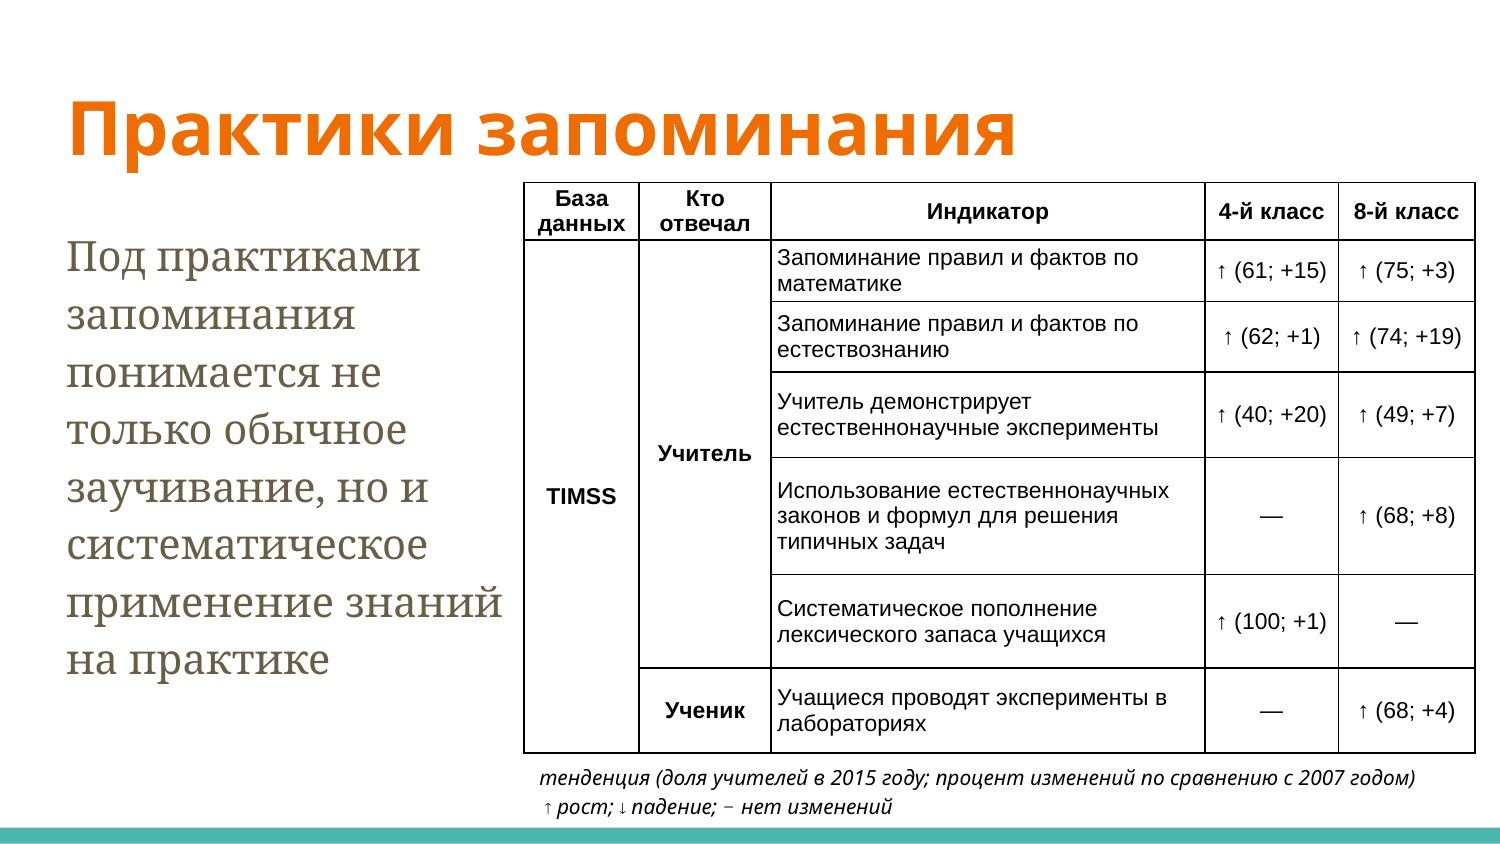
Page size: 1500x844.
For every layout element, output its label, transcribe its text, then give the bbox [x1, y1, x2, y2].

table_cell Учитель демонстрирует естественнонаучные эксперименты [772, 373, 1204, 457]
table_cell ↑ (62; +1) [1206, 302, 1338, 371]
table_cell Запоминание правил и фактов по естествознанию [772, 302, 1204, 371]
table_cell TIMSS [525, 241, 638, 749]
table_cell ↑ (61; +15) [1206, 241, 1338, 301]
table_header 4-й класс [1206, 183, 1338, 239]
table_cell Ученик [640, 669, 770, 749]
table_cell Учащиеся проводят эксперименты в лабораториях [772, 669, 1204, 749]
table_cell — [1206, 669, 1338, 749]
table_cell — [1206, 458, 1338, 574]
table_cell Использование естественнонаучных законов и формул для решения типичных задач [772, 458, 1204, 574]
table_header 8-й класс [1339, 183, 1474, 239]
table_cell Систематическое пополнение лексического запаса учащихся [772, 575, 1204, 667]
title Практики запоминания [51, 65, 1449, 182]
list Под практиками запоминания понимается не только обычное заучивание, но и систематическое применение знаний на практике [51, 207, 523, 750]
table_header Индикатор [772, 183, 1204, 239]
table_cell ↑ (68; +4) [1339, 669, 1474, 749]
table_cell ↑ (68; +8) [1339, 458, 1474, 574]
text_box тенденция (доля учителей в 2015 году; процент изменений по сравнению с 2007 годом)  рост;  падение; – нет изменений [524, 749, 1500, 833]
table_header База данных [525, 183, 638, 239]
table_header Кто отвечал [640, 183, 770, 239]
table_cell Учитель [640, 241, 770, 667]
table_cell Запоминание правил и фактов по математике [772, 241, 1204, 301]
table_cell ↑ (49; +7) [1339, 373, 1474, 457]
table_cell ↑ (74; +19) [1339, 302, 1474, 371]
table_cell ↑ (100; +1) [1206, 575, 1338, 667]
table_cell ↑ (75; +3) [1339, 241, 1474, 301]
table_cell ↑ (40; +20) [1206, 373, 1338, 457]
table_cell — [1339, 575, 1474, 667]
